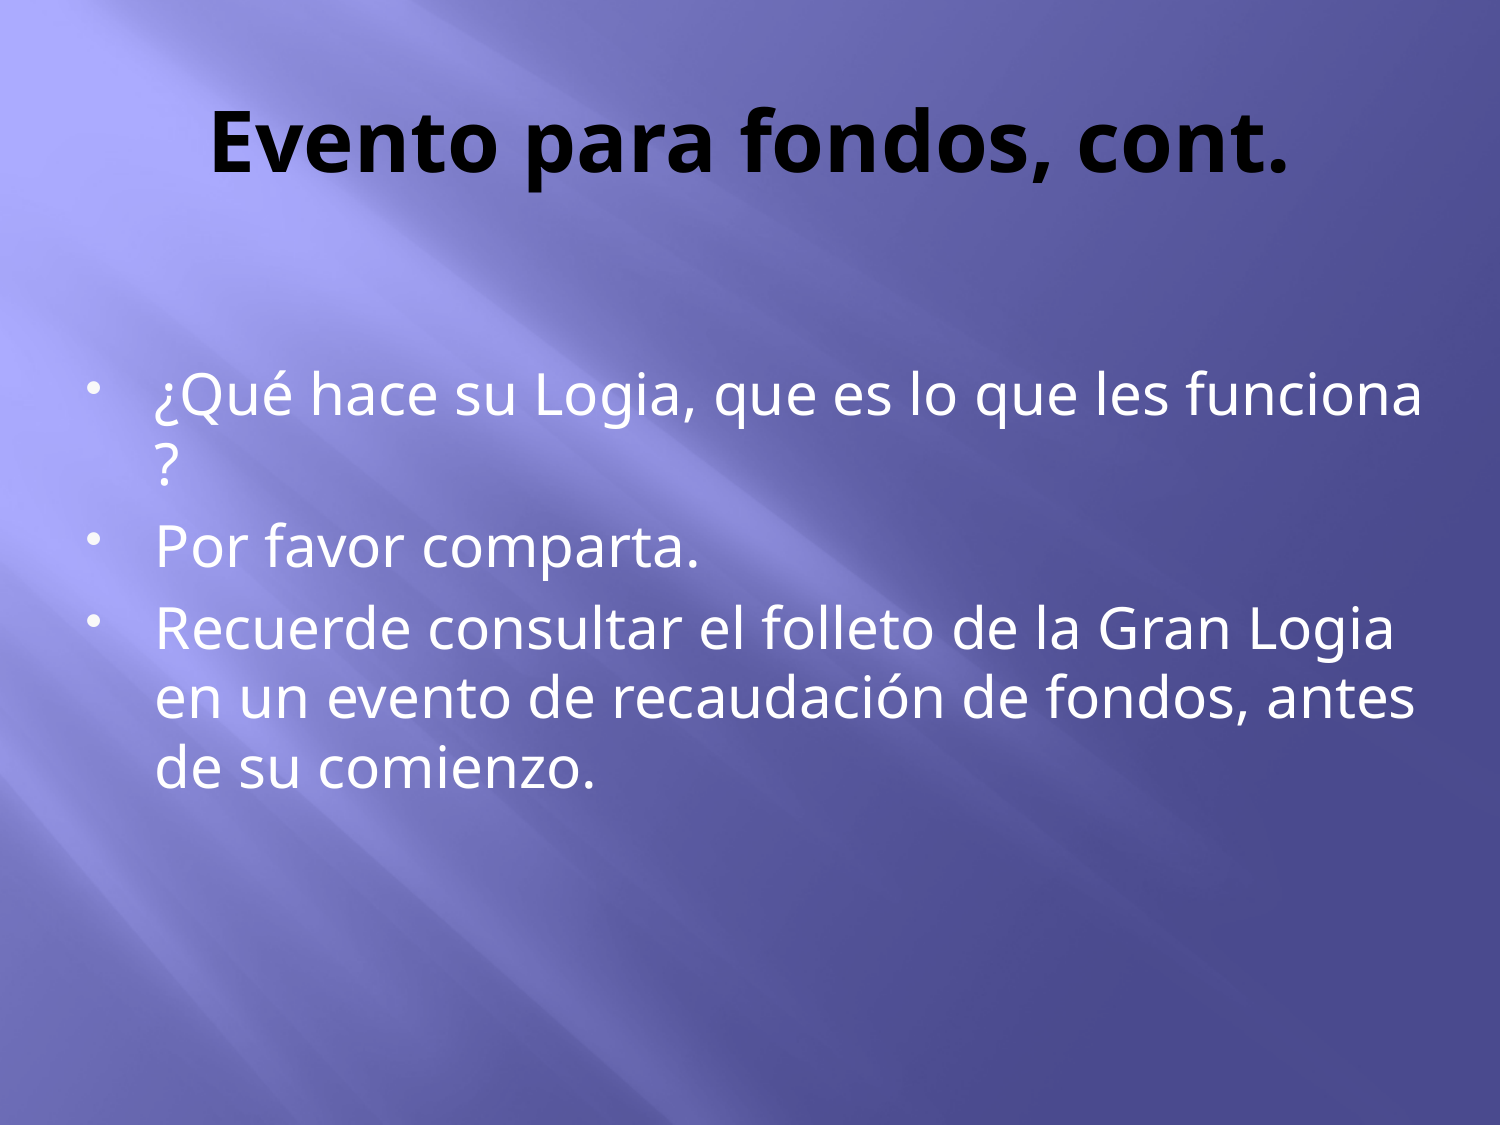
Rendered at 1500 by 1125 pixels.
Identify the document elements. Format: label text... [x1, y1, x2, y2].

title Evento para fondos, cont. [75, 45, 1425, 233]
list ¿Qué hace su Logia, que es lo que les funciona ? Por favor comparta. Recuerde consultar el folleto de la Gran Logia en un evento de recaudación de fondos, antes de su comienzo. [50, 350, 1450, 938]
